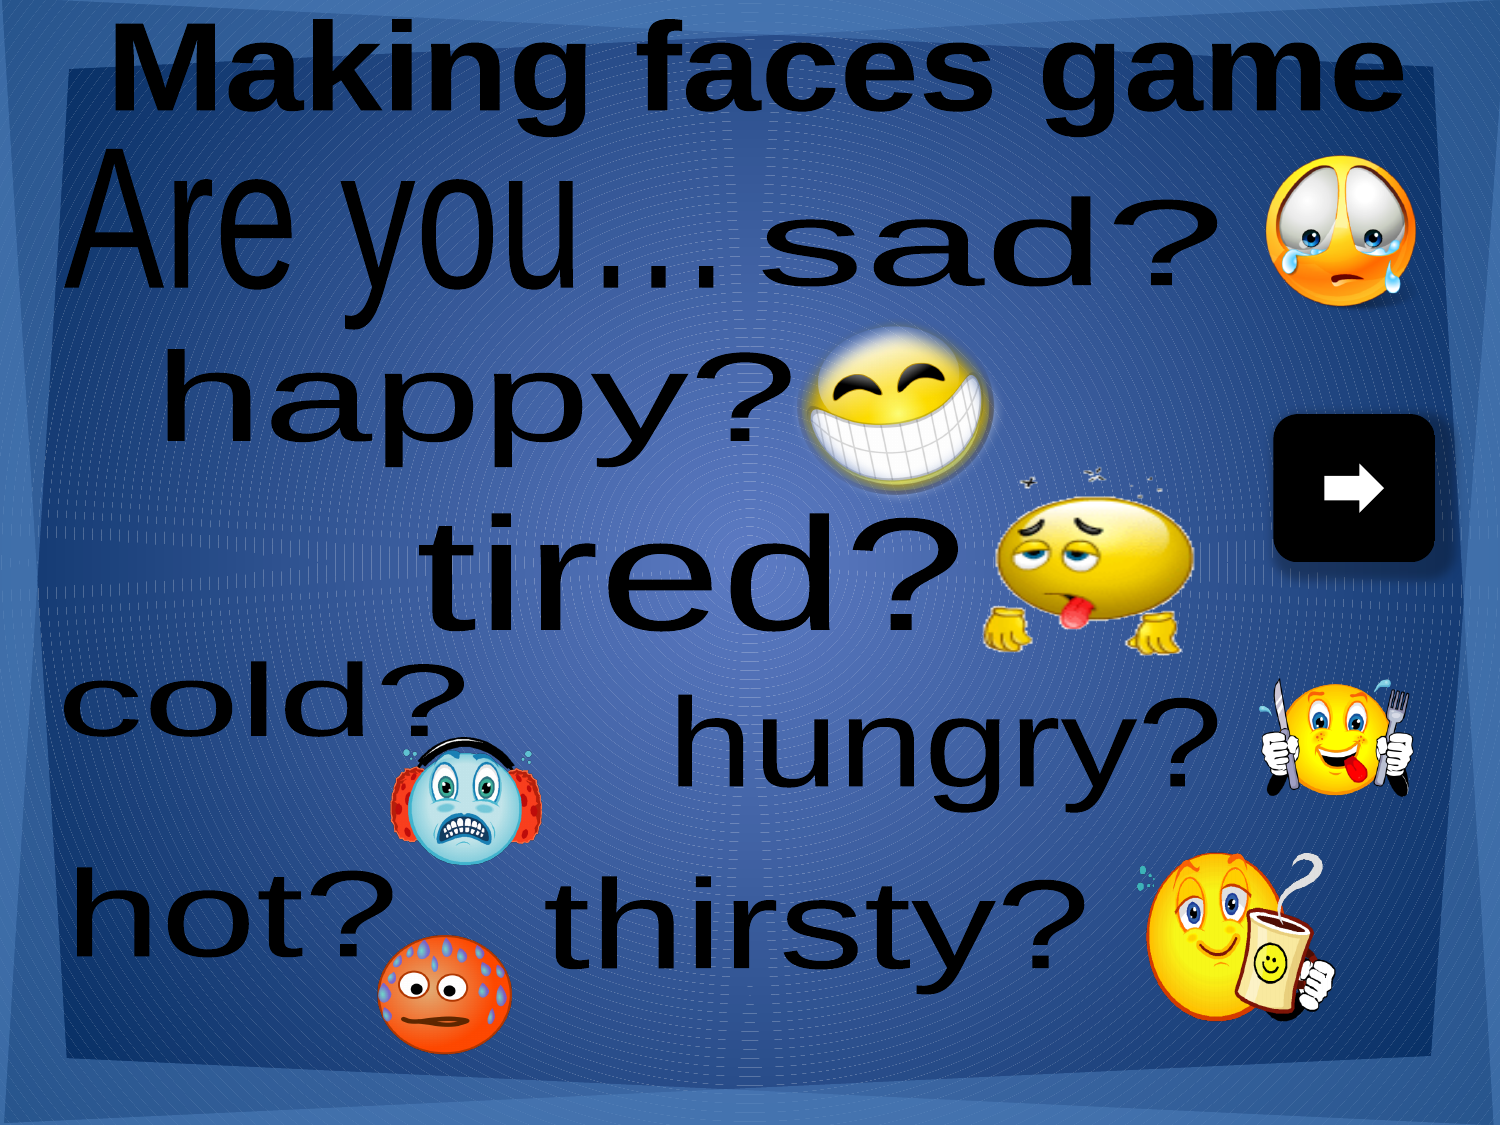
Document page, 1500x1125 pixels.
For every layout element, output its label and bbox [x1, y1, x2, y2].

picture [389, 737, 542, 865]
picture [785, 313, 1202, 667]
picture [374, 932, 515, 1057]
picture [1263, 152, 1424, 313]
text_box [0, 0, 1500, 1125]
picture [1135, 851, 1337, 1022]
text_box [1273, 413, 1436, 563]
picture [1258, 661, 1414, 813]
